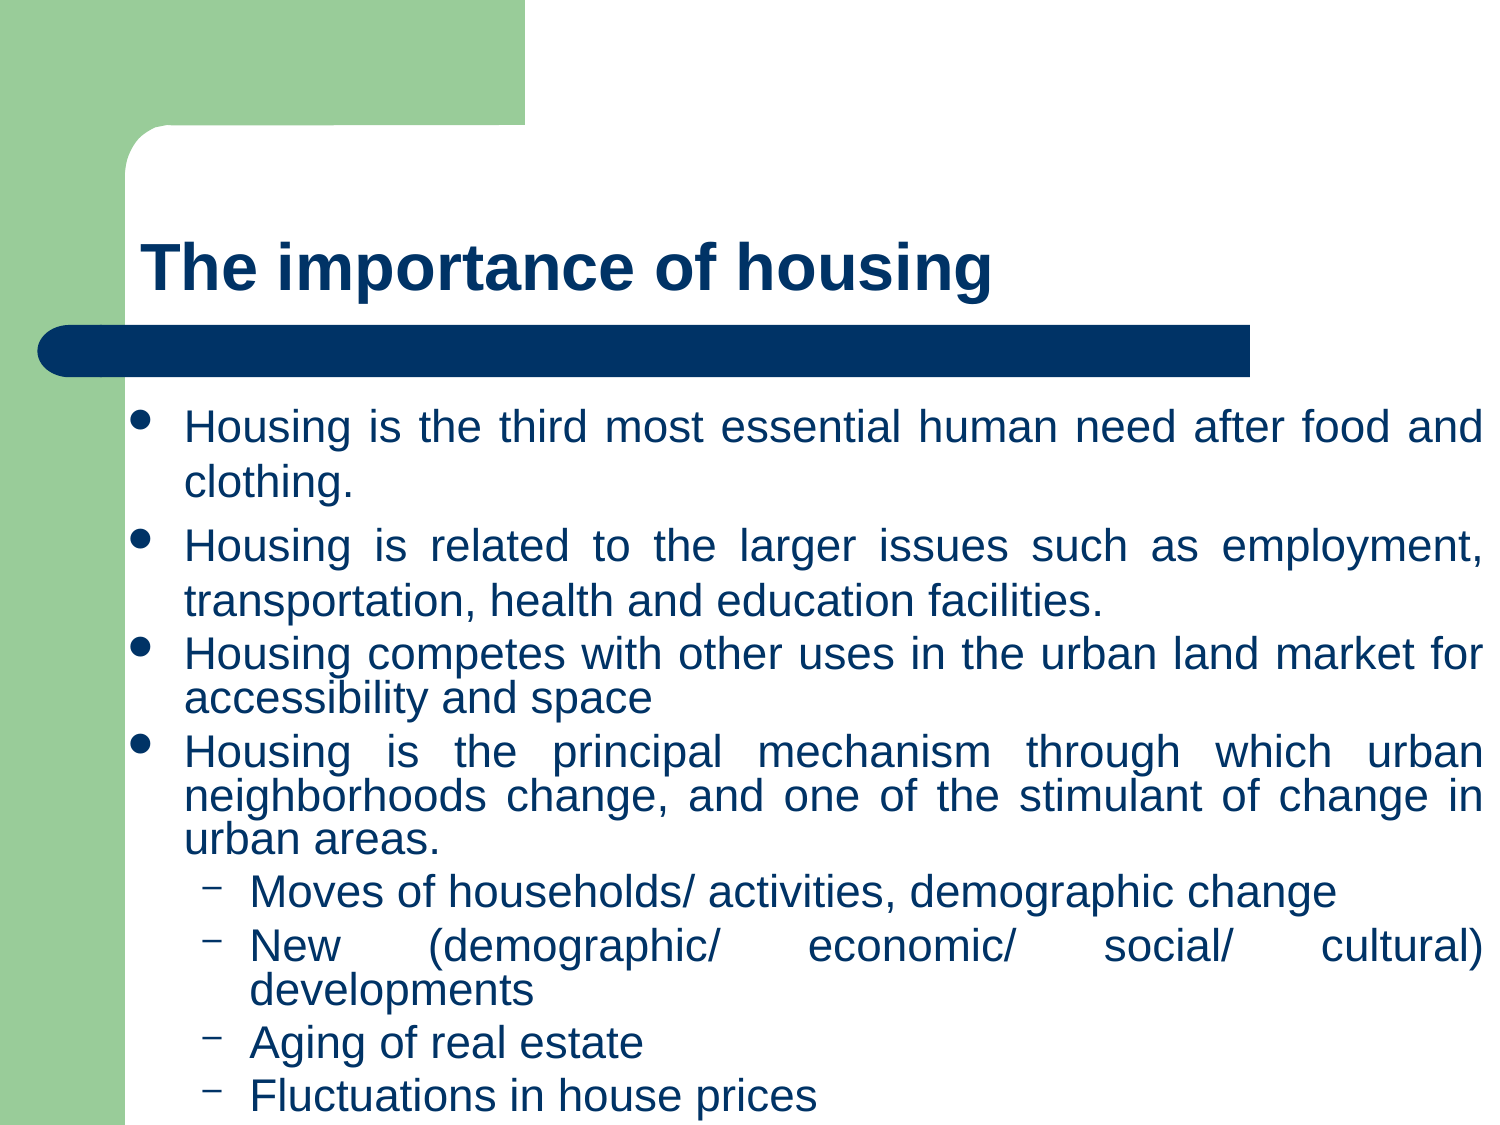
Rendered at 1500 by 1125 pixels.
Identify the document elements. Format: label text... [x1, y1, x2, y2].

list Housing is the third most essential human need after food and clothing. Housing is related to the larger issues such as employment, transportation, health and education facilities. Housing competes with other uses in the urban land market for accessibility and space Housing is the principal mechanism through which urban neighborhoods change, and one of the stimulant of change in urban areas. Moves of households/ activities, demographic change New (demographic/ economic/ social/ cultural) developments Aging of real estate Fluctuations in house prices [112, 324, 1500, 999]
title The importance of housing [124, 124, 1426, 313]
